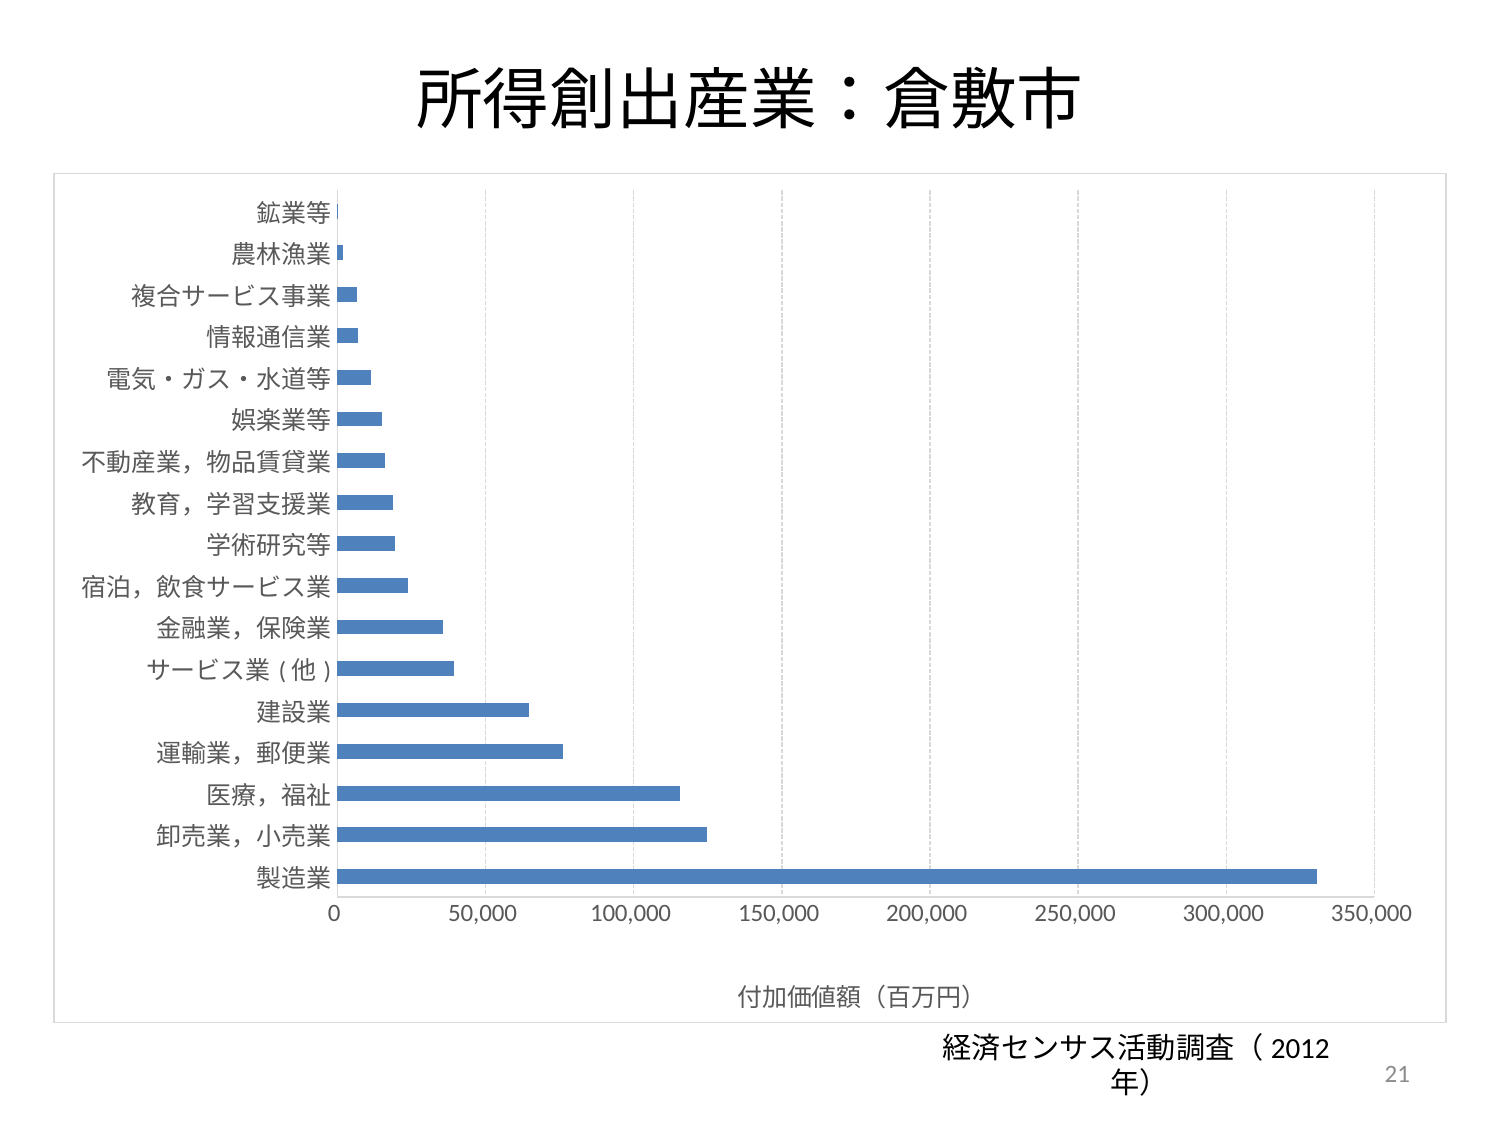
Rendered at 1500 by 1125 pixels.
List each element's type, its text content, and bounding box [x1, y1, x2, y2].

chart [52, 172, 1448, 1024]
text_box 経済センサス活動調査（2012年） [913, 1033, 1366, 1096]
slide_number 21 [1074, 1042, 1425, 1103]
title 所得創出産業：倉敷市 [75, 45, 1425, 149]
